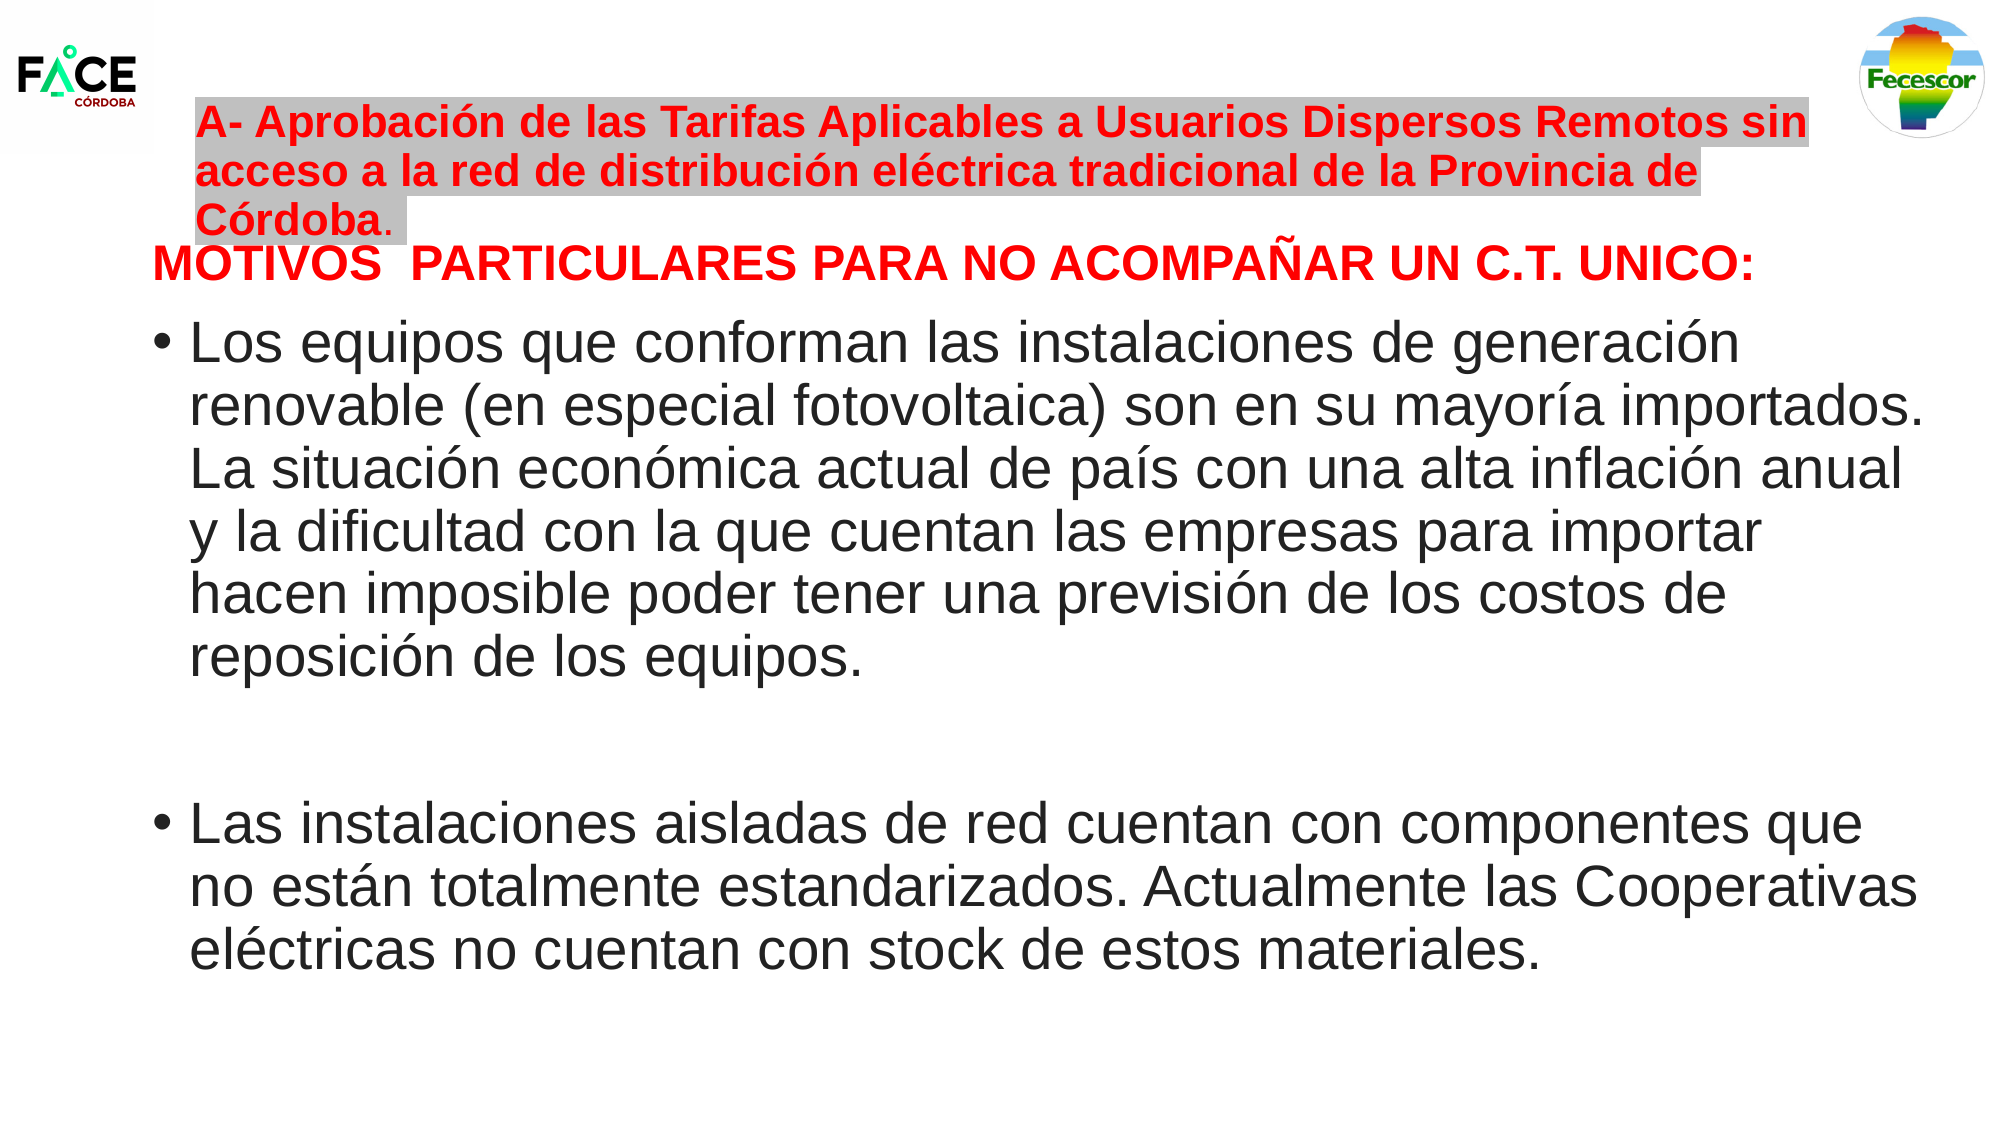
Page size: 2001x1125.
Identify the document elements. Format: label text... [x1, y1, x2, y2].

list MOTIVOS PARTICULARES PARA NO ACOMPAÑAR UN C.T. UNICO: Los equipos que conforman las instalaciones de generación renovable (en especial fotovoltaica) son en su mayoría importados. La situación económica actual de país con una alta inflación anual y la dificultad con la que cuentan las empresas para importar hacen imposible poder tener una previsión de los costos de reposición de los equipos. Las instalaciones aisladas de red cuentan con componentes que no están totalmente estandarizados. Actualmente las Cooperativas eléctricas no cuentan con stock de estos materiales. [137, 229, 1949, 1083]
title A- Aprobación de las Tarifas Aplicables a Usuarios Dispersos Remotos sin acceso a la red de distribución eléctrica tradicional de la Provincia de Córdoba. [180, 90, 1906, 229]
picture [0, 0, 154, 154]
picture [1846, 0, 2000, 154]
